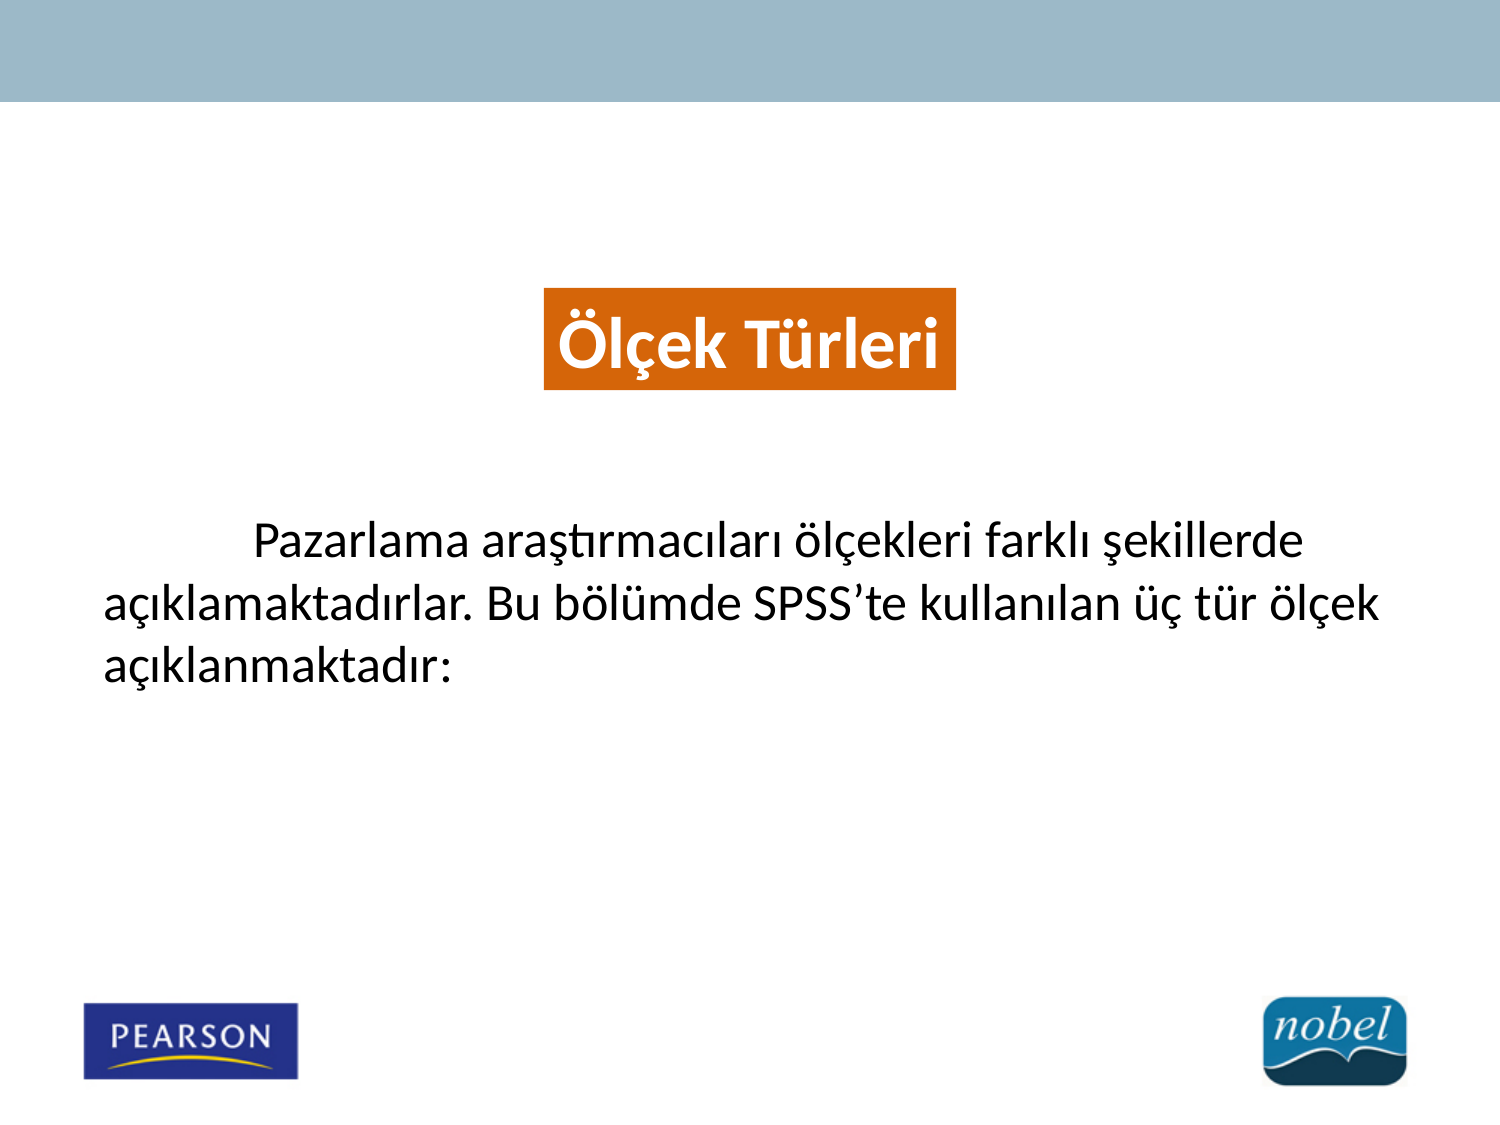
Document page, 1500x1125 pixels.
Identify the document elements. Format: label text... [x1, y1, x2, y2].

text_box Ölçek Türleri [543, 287, 957, 391]
text_box Pazarlama araştırmacıları ölçekleri farklı şekillerde açıklamaktadırlar. Bu bölümde SPSS’te kullanılan üç tür ölçek açıklanmaktadır: [88, 498, 1412, 701]
picture [0, 0, 1500, 1125]
